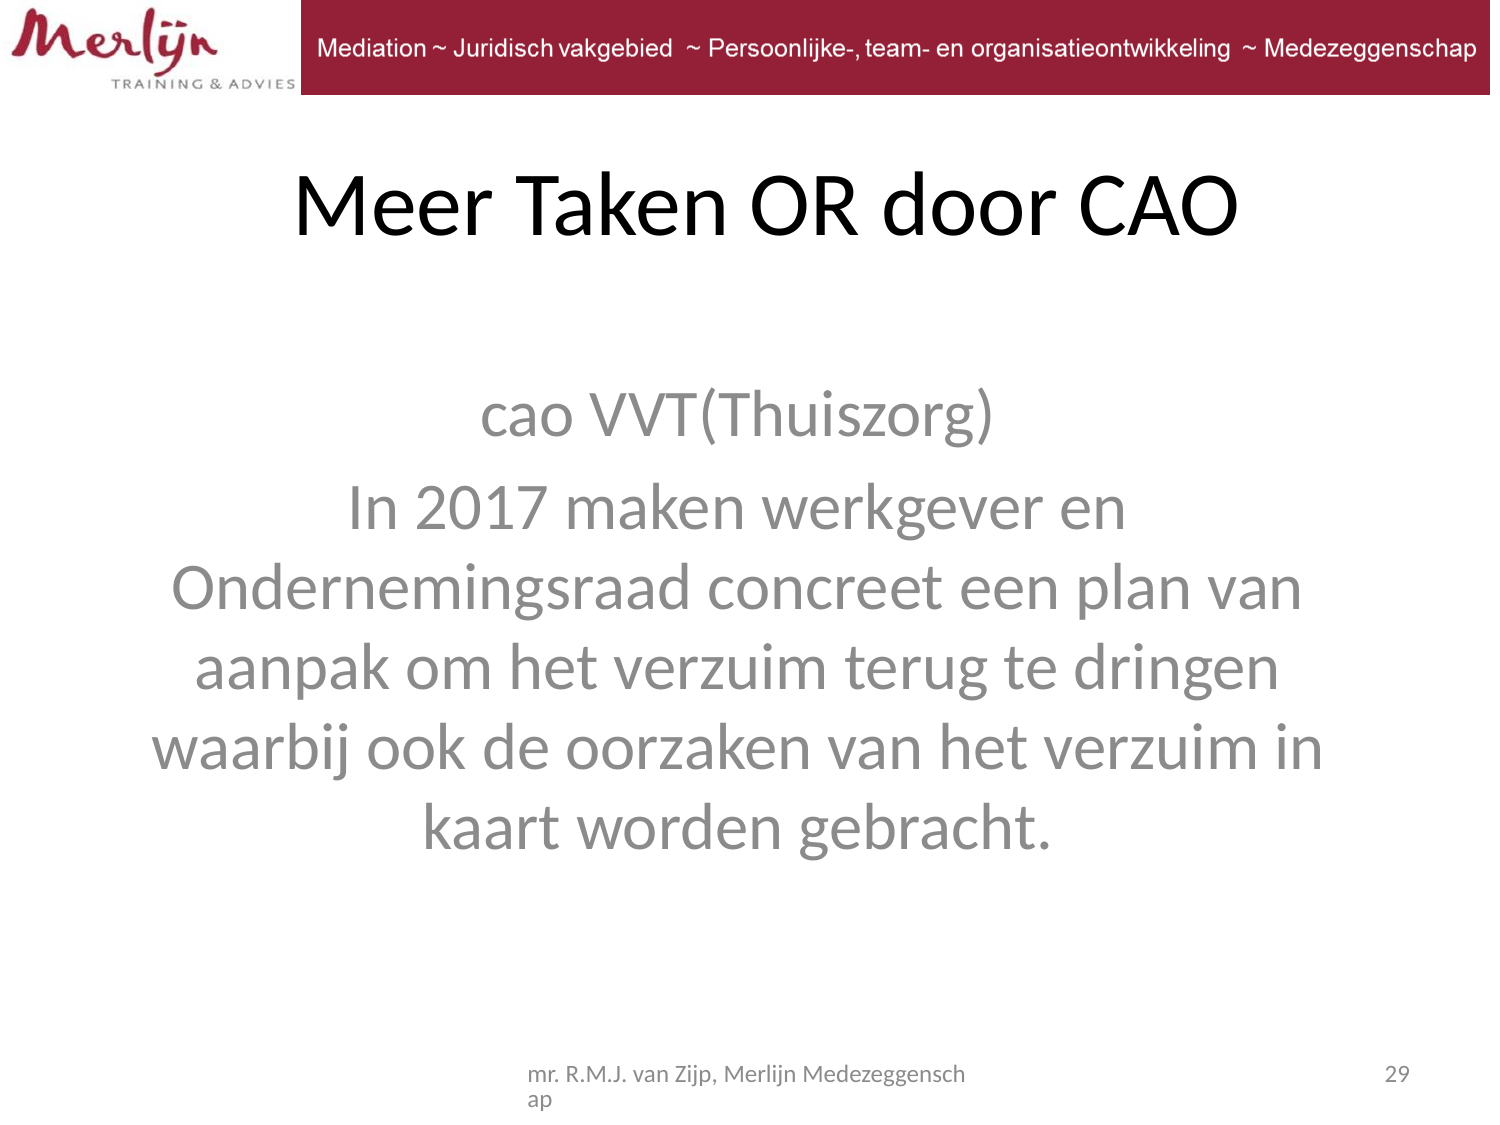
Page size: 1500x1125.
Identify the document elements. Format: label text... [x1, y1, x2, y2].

picture [3, 0, 1494, 95]
subtitle cao VVT(Thuiszorg) In 2017 maken werkgever en Ondernemingsraad concreet een plan van aanpak om het verzuim terug te dringen waarbij ook de oorzaken van het verzuim in kaart worden gebracht. [123, 361, 1353, 925]
title Meer Taken OR door CAO [112, 102, 1422, 303]
slide_number 29 [1074, 1042, 1425, 1103]
footer mr. R.M.J. van Zijp, Merlijn Medezeggenschap [512, 1042, 988, 1103]
text_box [225, 727, 256, 824]
